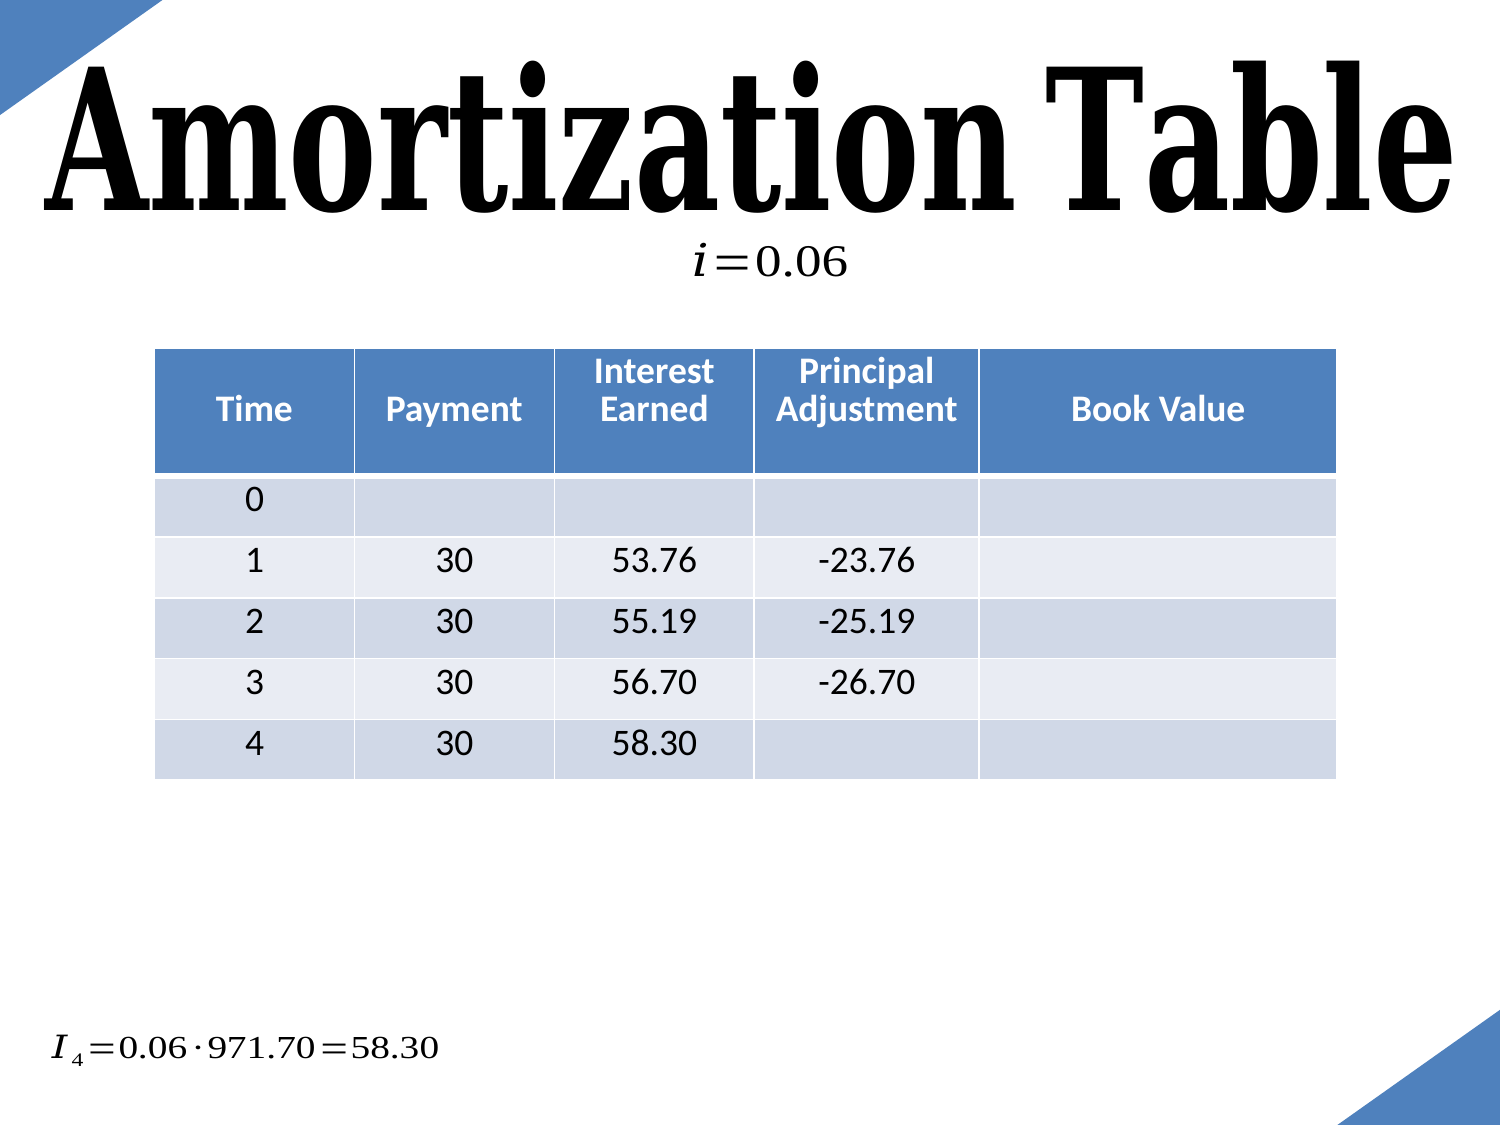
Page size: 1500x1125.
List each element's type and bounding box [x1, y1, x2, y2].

text_box [317, 106, 1500, 294]
text_box [45, 245, 1388, 1062]
